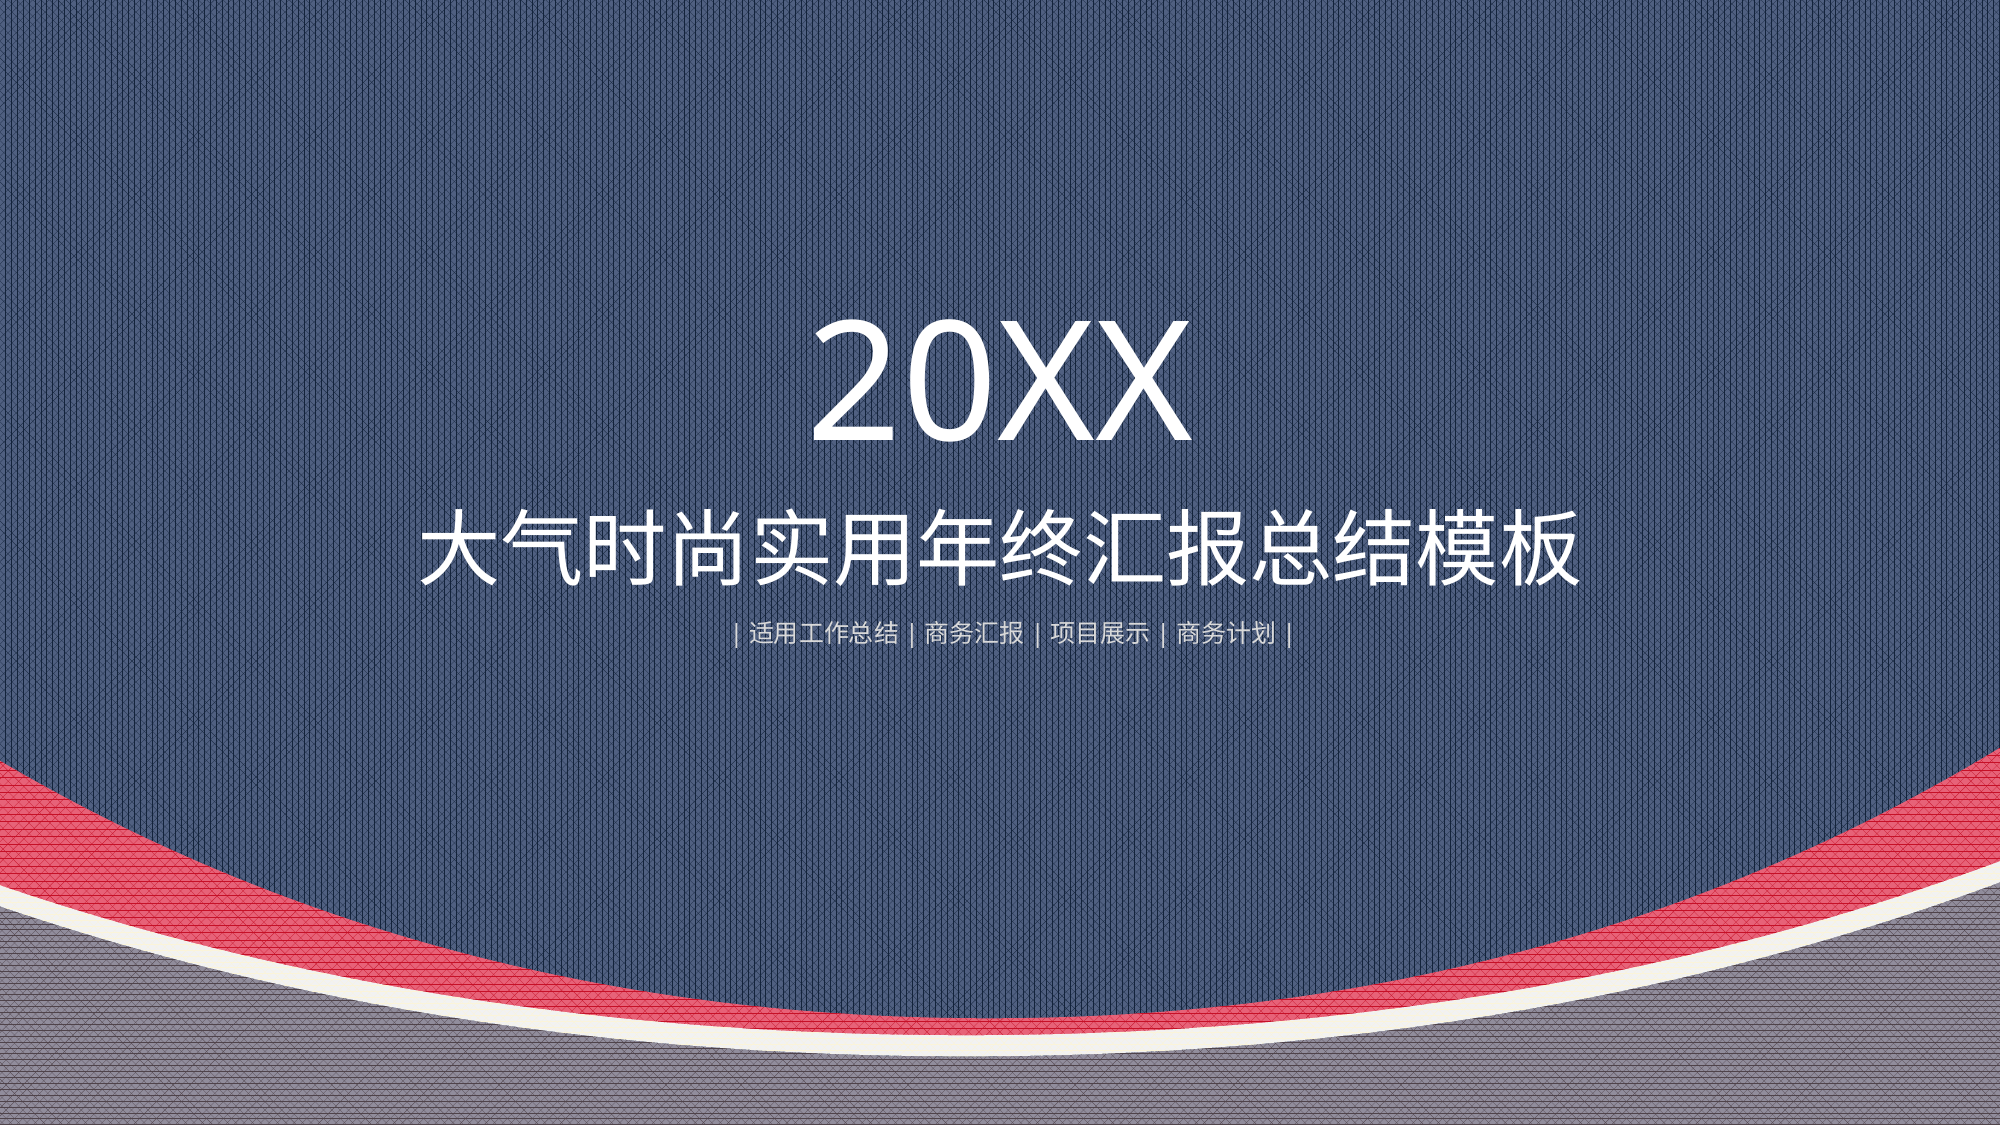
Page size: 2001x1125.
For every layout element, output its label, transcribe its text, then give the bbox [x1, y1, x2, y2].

text_box [0, 884, 2000, 1125]
text_box [0, 746, 2000, 1034]
text_box [0, 860, 2000, 1058]
text_box [0, 0, 2000, 1017]
text_box 20XX [397, 266, 1603, 481]
text_box |适用工作总结|商务汇报|项目展示|商务计划| [608, 609, 1417, 655]
text_box 大气时尚实用年终汇报总结模板 [400, 488, 1600, 604]
